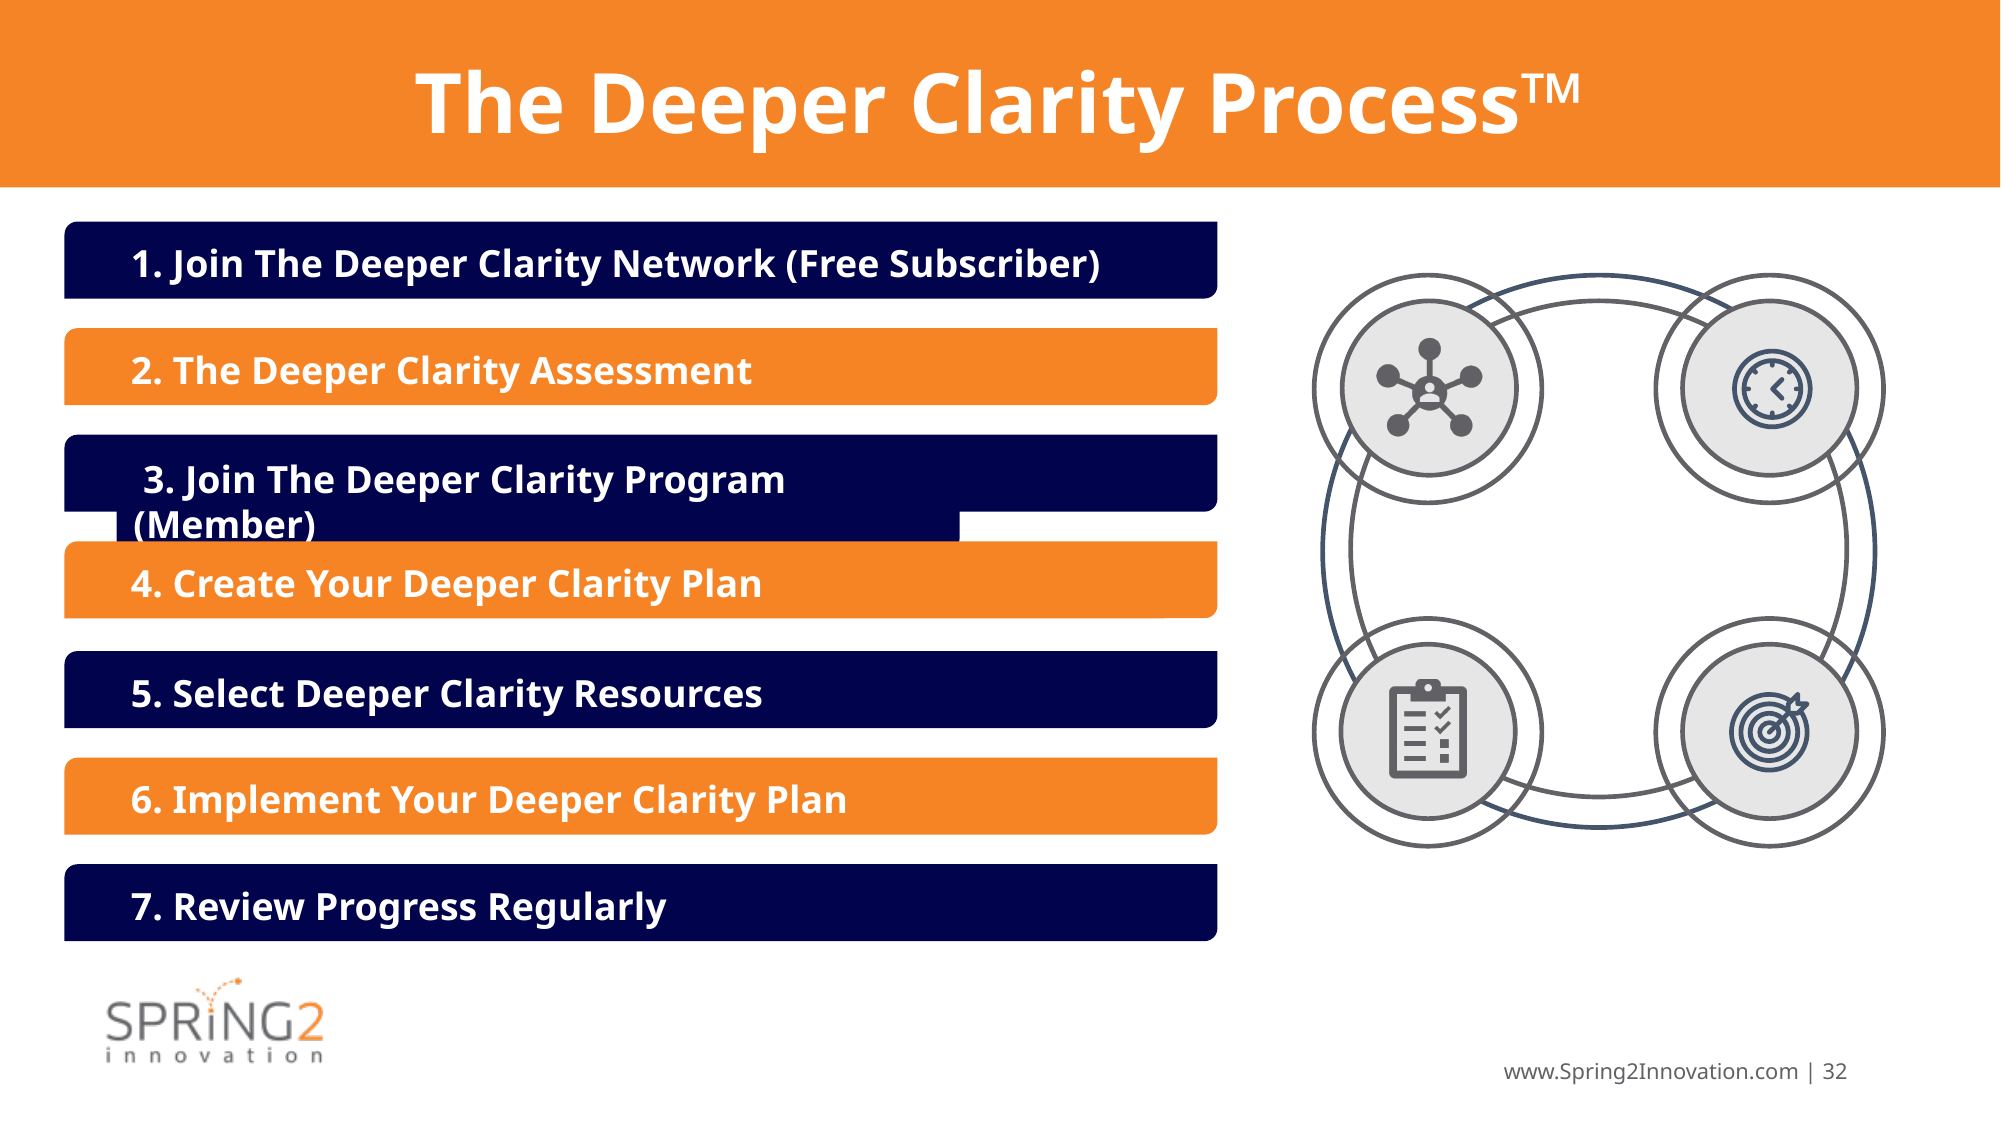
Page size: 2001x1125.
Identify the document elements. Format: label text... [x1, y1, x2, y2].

text_box [1510, 787, 1688, 828]
text_box [1314, 618, 1542, 847]
text_box [1655, 618, 1884, 847]
text_box [1350, 300, 1847, 798]
text_box [1322, 460, 1366, 656]
picture [1362, 321, 1496, 455]
text_box [1682, 644, 1857, 819]
text_box [1832, 503, 1876, 655]
text_box [1340, 644, 1516, 819]
text_box [1373, 300, 1486, 321]
text_box [1373, 455, 1486, 476]
text_box [1314, 275, 1542, 503]
picture [71, 942, 356, 1125]
text_box [1342, 332, 1362, 444]
text_box [1729, 692, 1810, 773]
text_box [1496, 331, 1517, 445]
title The Deeper Clarity Process™ [0, 1, 2001, 190]
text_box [1655, 275, 1884, 503]
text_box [64, 221, 1218, 942]
picture [1368, 669, 1488, 788]
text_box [1732, 348, 1813, 430]
text_box [1494, 275, 1655, 315]
